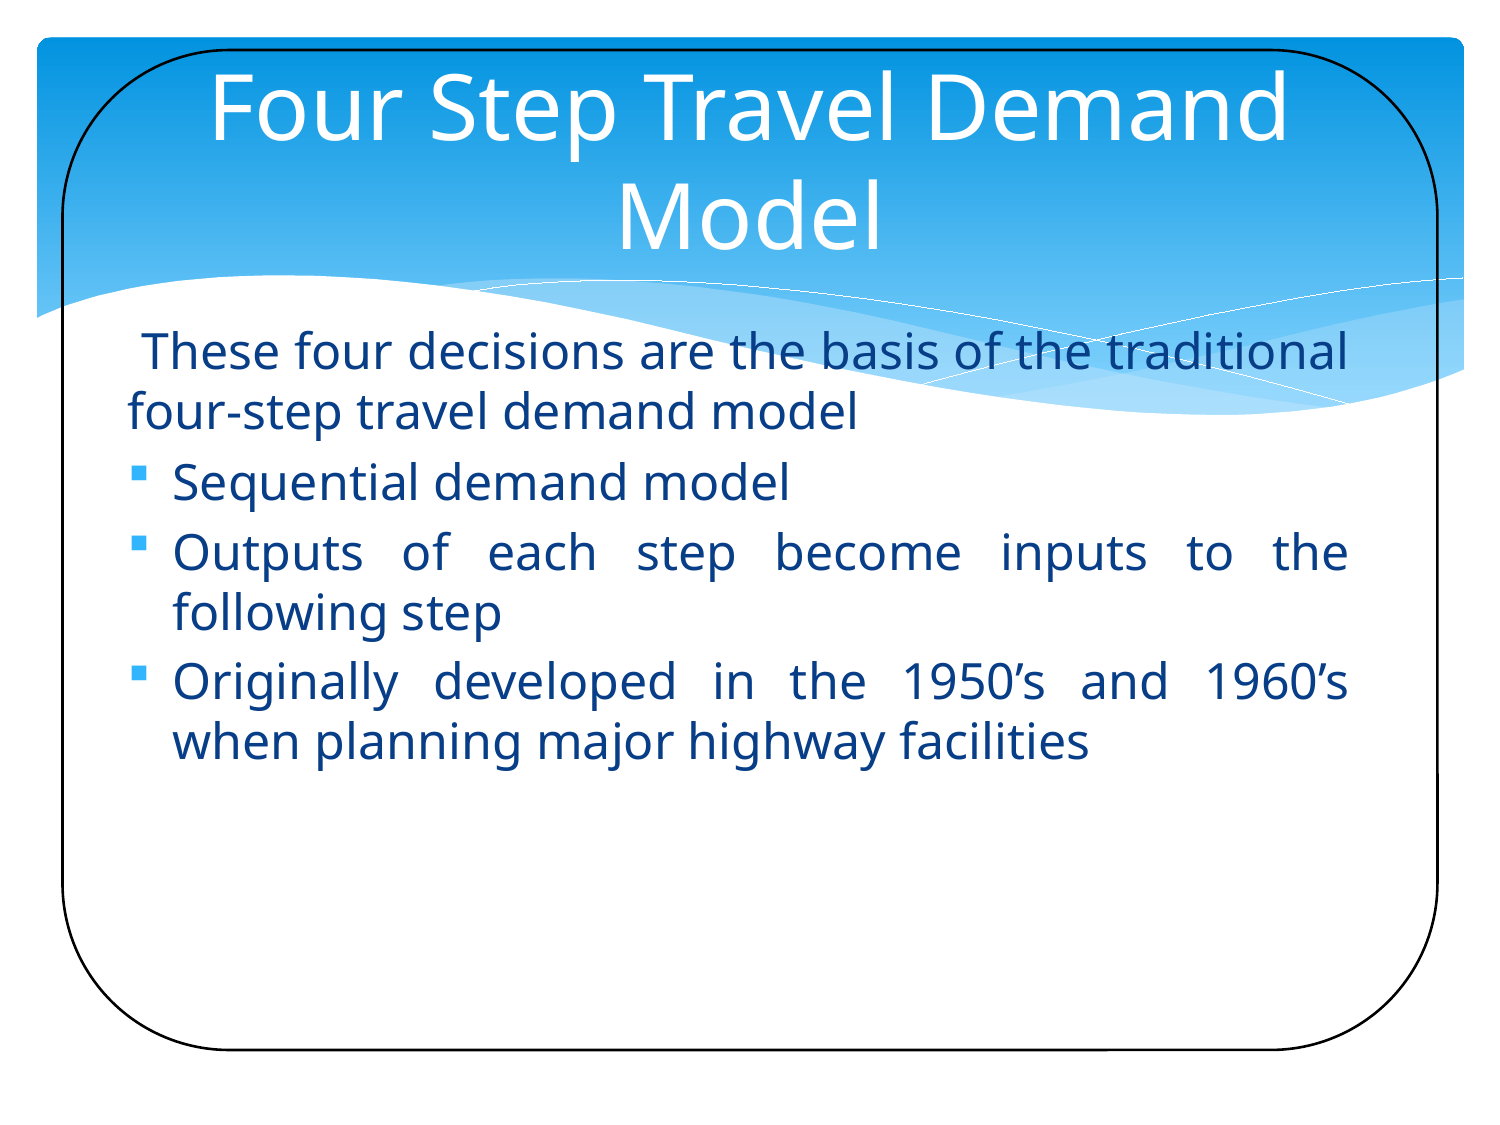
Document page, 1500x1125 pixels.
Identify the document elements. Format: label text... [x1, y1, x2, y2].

list These four decisions are the basis of the traditional four-step travel demand model Sequential demand model Outputs of each step become inputs to the following step Originally developed in the 1950’s and 1960’s when planning major highway facilities [112, 312, 1366, 988]
title Four Step Travel Demand Model [75, 55, 1425, 261]
